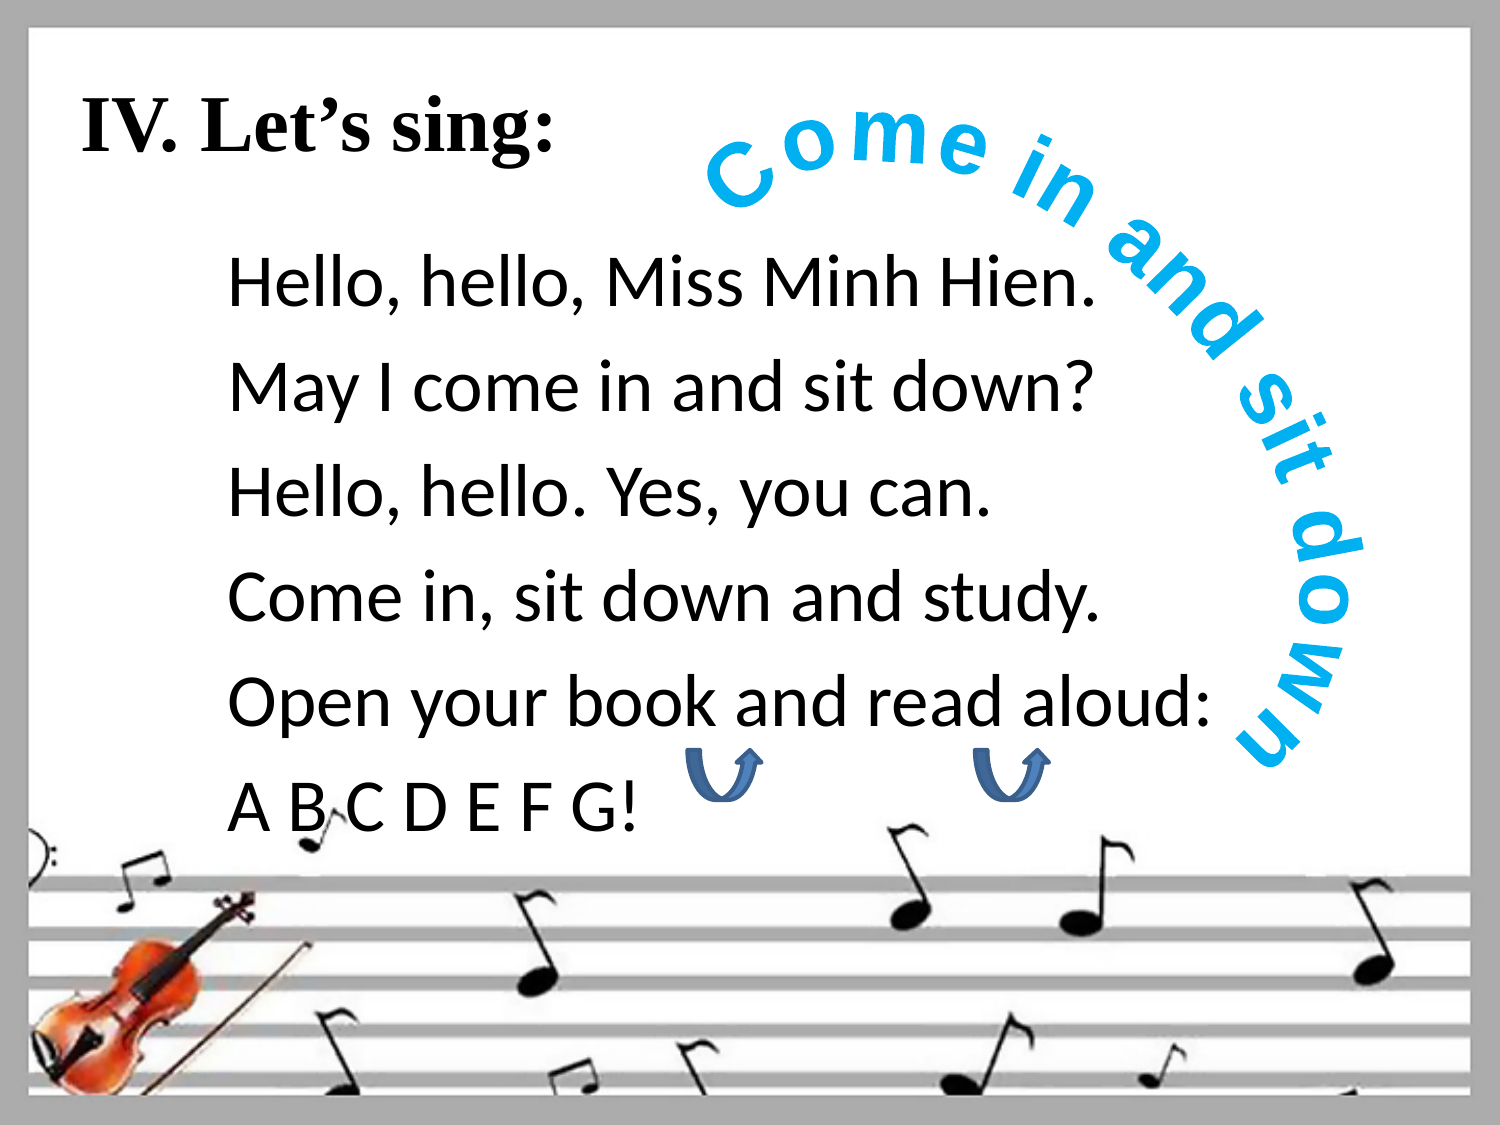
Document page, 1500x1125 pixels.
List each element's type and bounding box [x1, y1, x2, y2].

list [0, 0, 1500, 1125]
